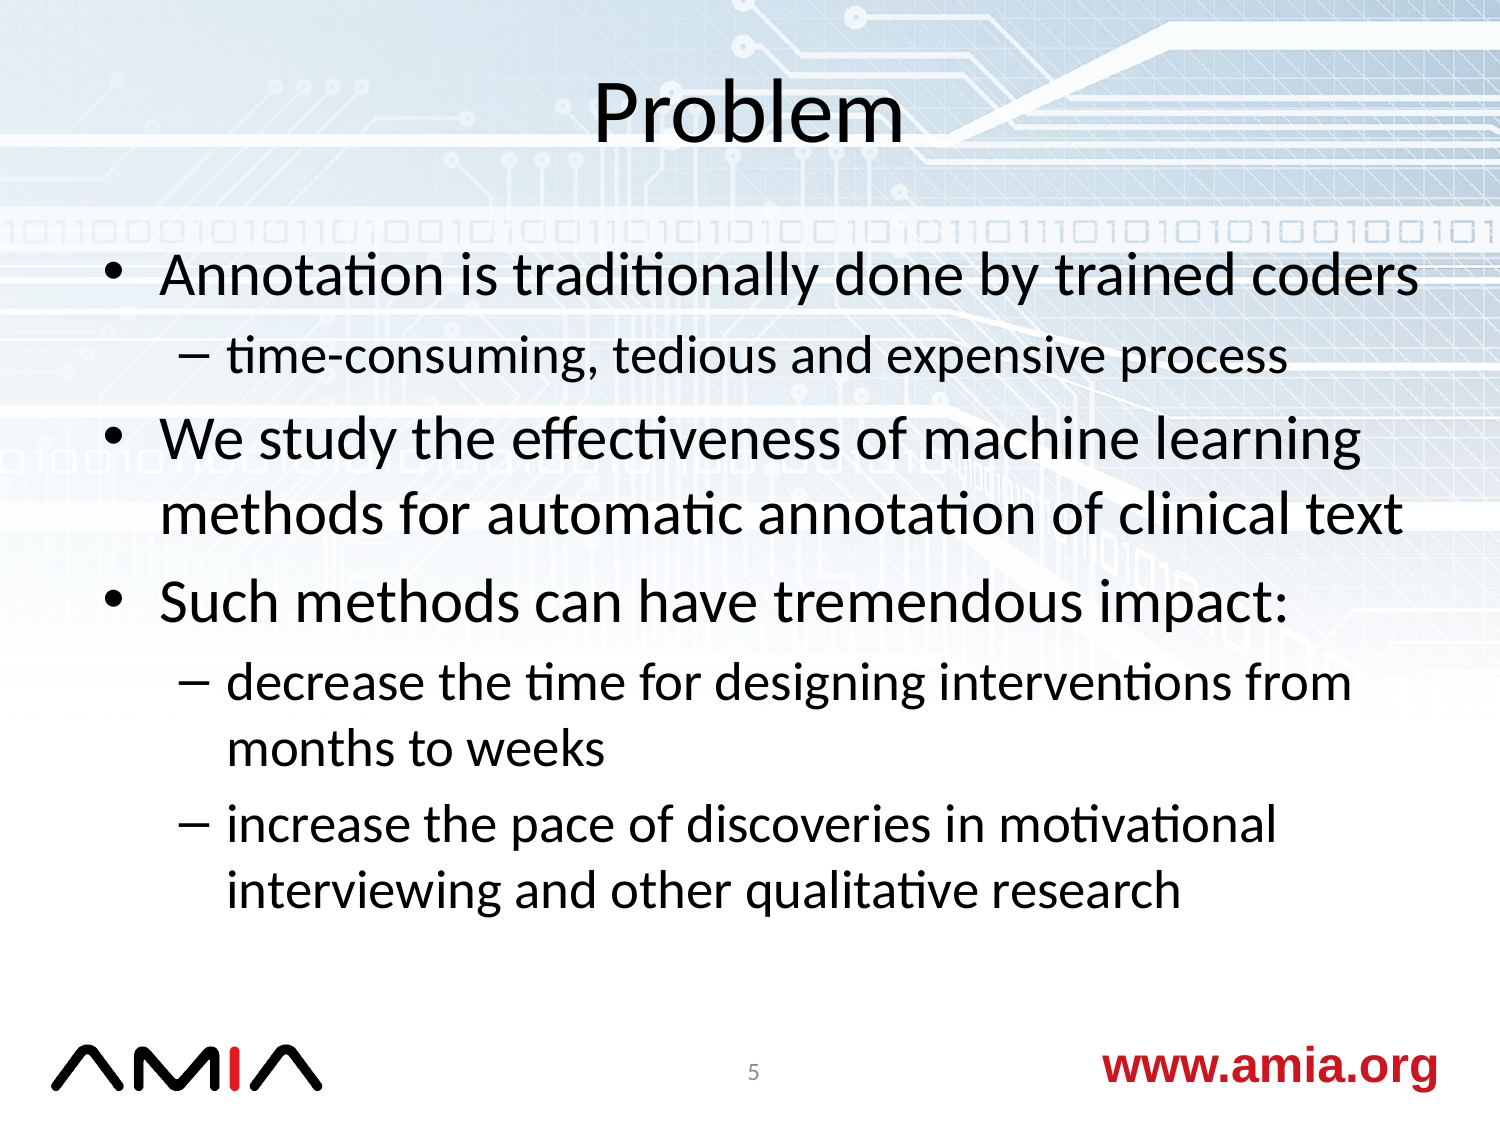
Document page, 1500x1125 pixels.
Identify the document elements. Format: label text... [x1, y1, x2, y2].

list Annotation is traditionally done by trained coders time-consuming, tedious and expensive process We study the effectiveness of machine learning methods for automatic annotation of clinical text Such methods can have tremendous impact: decrease the time for designing interventions from months to weeks increase the pace of discoveries in motivational interviewing and other qualitative research [87, 224, 1438, 968]
title Problem [75, 12, 1425, 200]
slide_number 5 [687, 1037, 775, 1103]
picture [37, 1026, 338, 1113]
picture [0, 0, 1500, 1000]
